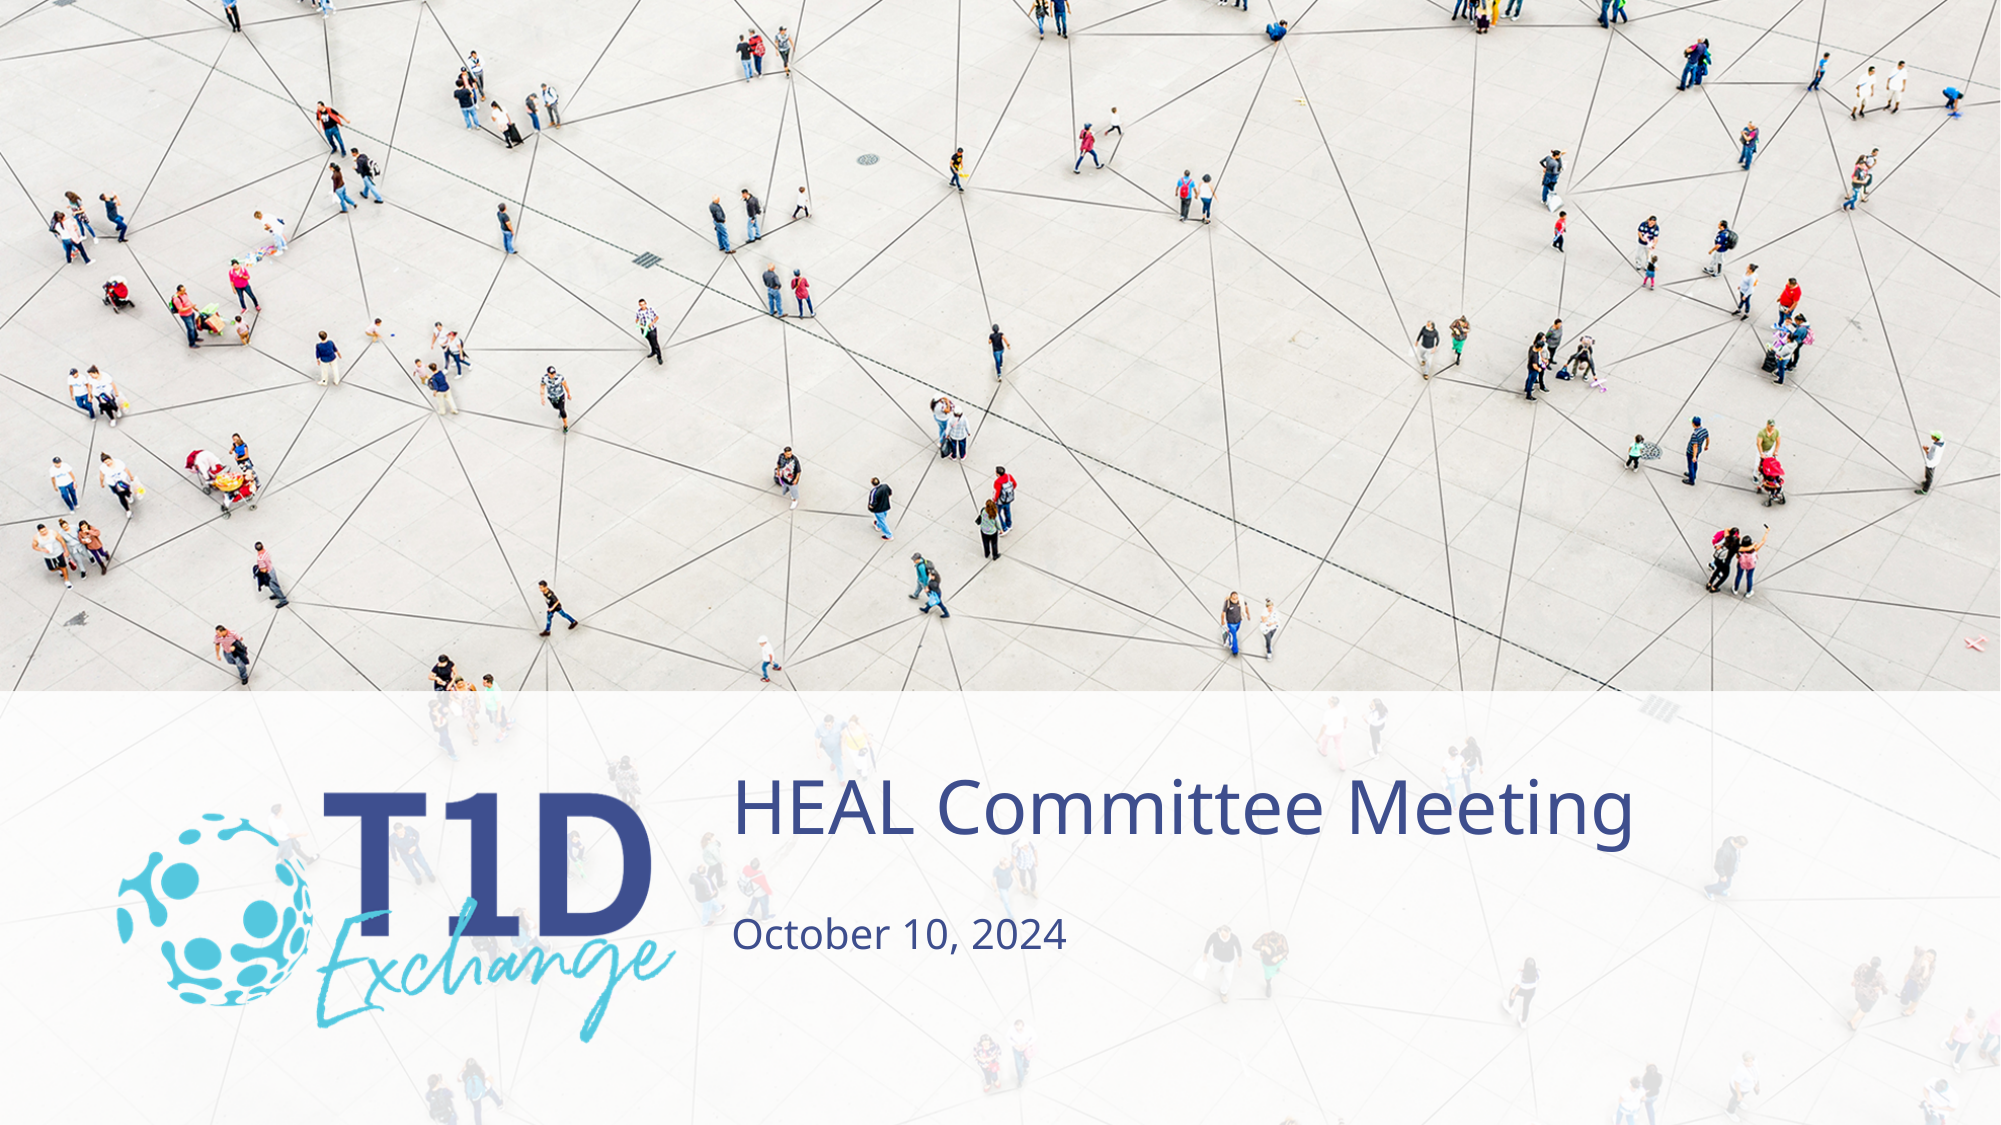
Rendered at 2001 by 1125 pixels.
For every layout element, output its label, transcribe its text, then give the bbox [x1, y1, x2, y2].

list October 10, 2024 [723, 899, 2000, 997]
list HEAL Committee Meeting [723, 751, 2000, 877]
picture [0, 0, 2001, 1125]
